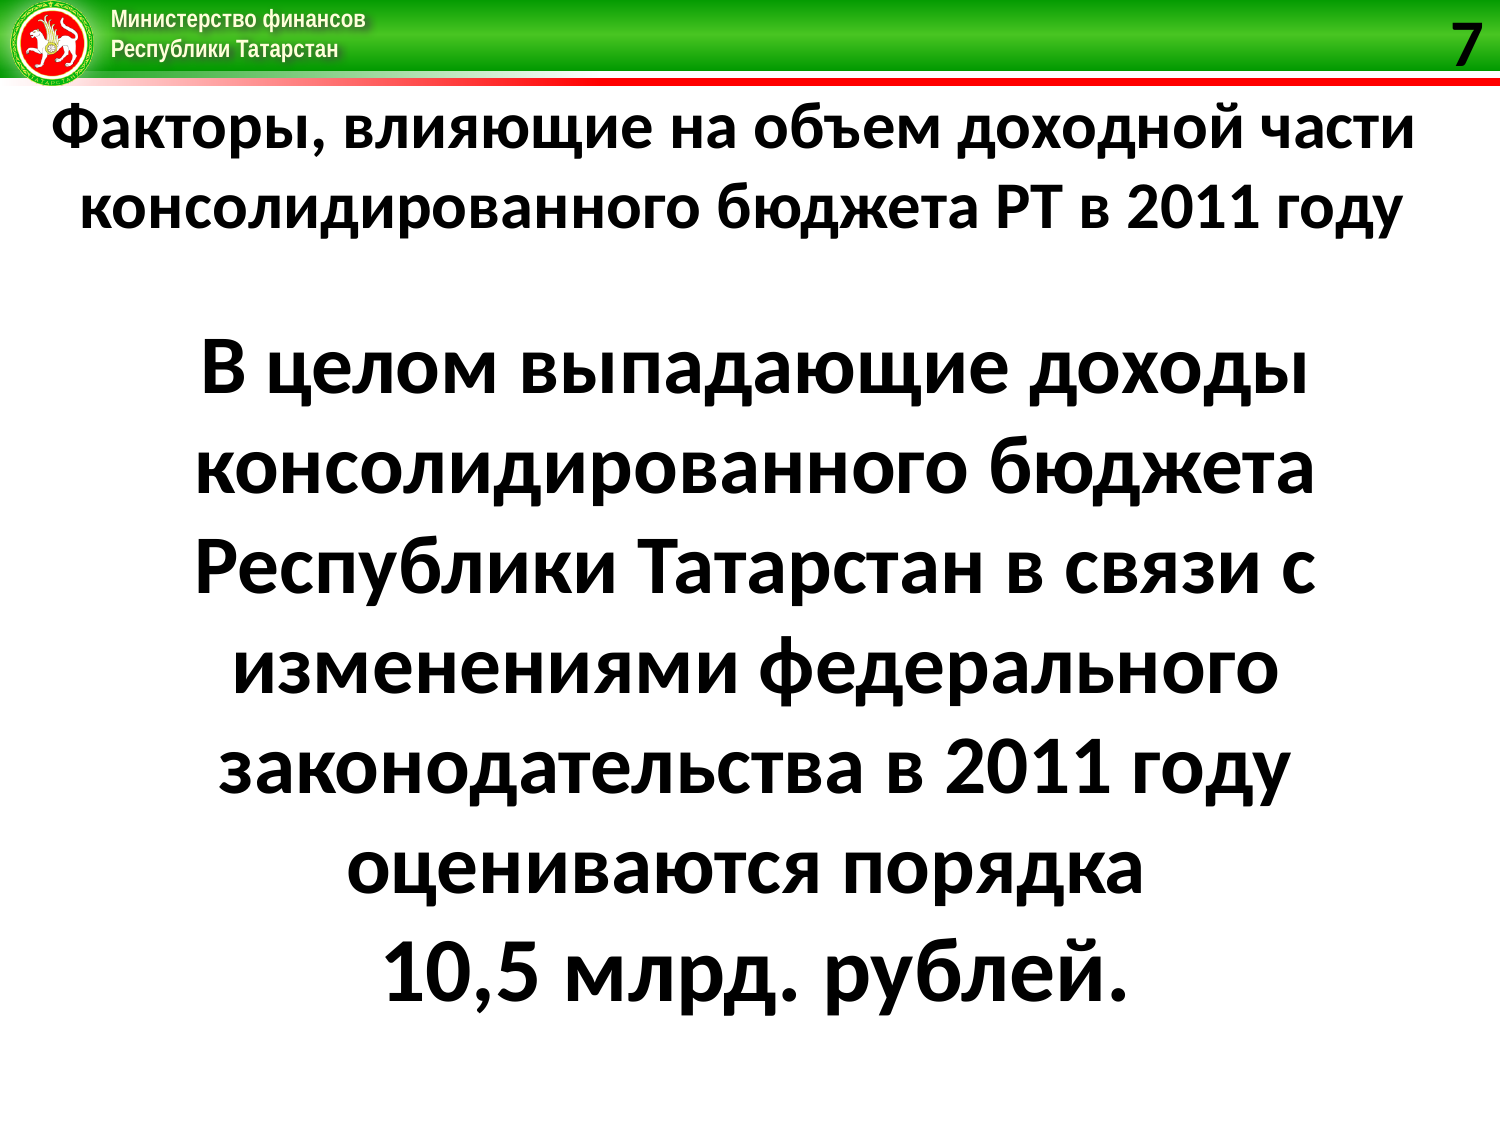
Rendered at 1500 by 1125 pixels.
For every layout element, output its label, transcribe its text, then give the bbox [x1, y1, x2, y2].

list Факторы, влияющие на объем доходной части консолидированного бюджета РТ в 2011 году [0, 82, 1500, 244]
picture [10, 0, 94, 82]
text_box В целом выпадающие доходы консолидированного бюджета Республики Татарстан в связи с изменениями федерального законодательства в 2011 году оцениваются порядка 10,5 млрд. рублей. [46, 302, 1465, 1028]
text_box 7 [1435, 0, 1500, 80]
